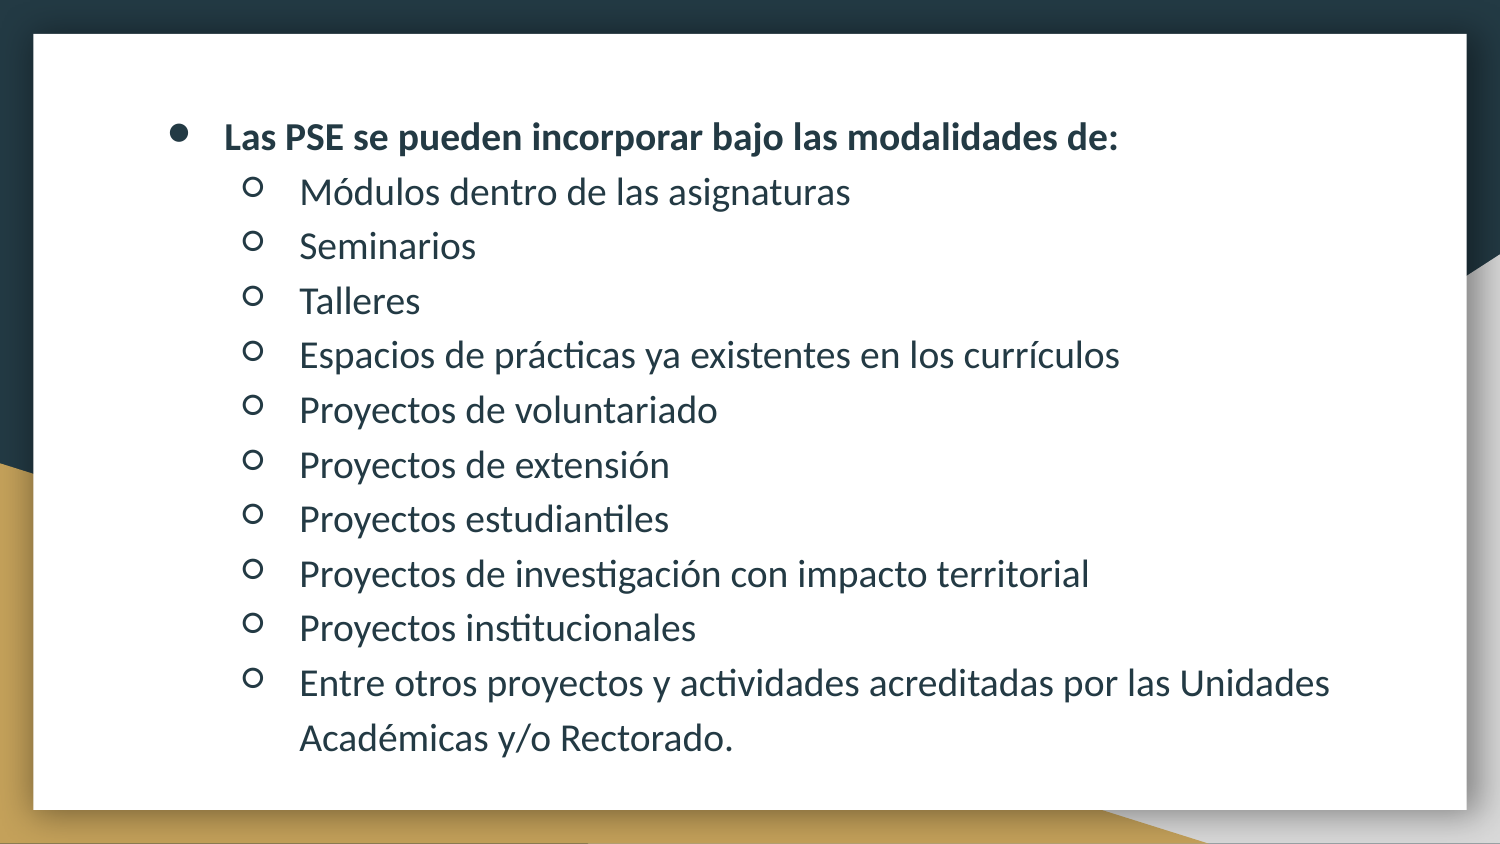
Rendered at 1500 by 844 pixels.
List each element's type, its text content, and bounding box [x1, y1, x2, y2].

list Las PSE se pueden incorporar bajo las modalidades de: Módulos dentro de las asignaturas Seminarios Talleres Espacios de prácticas ya existentes en los currículos Proyectos de voluntariado Proyectos de extensión Proyectos estudiantiles Proyectos de investigación con impacto territorial Proyectos institucionales Entre otros proyectos y actividades acreditadas por las Unidades Académicas y/o Rectorado. [134, 89, 1366, 783]
